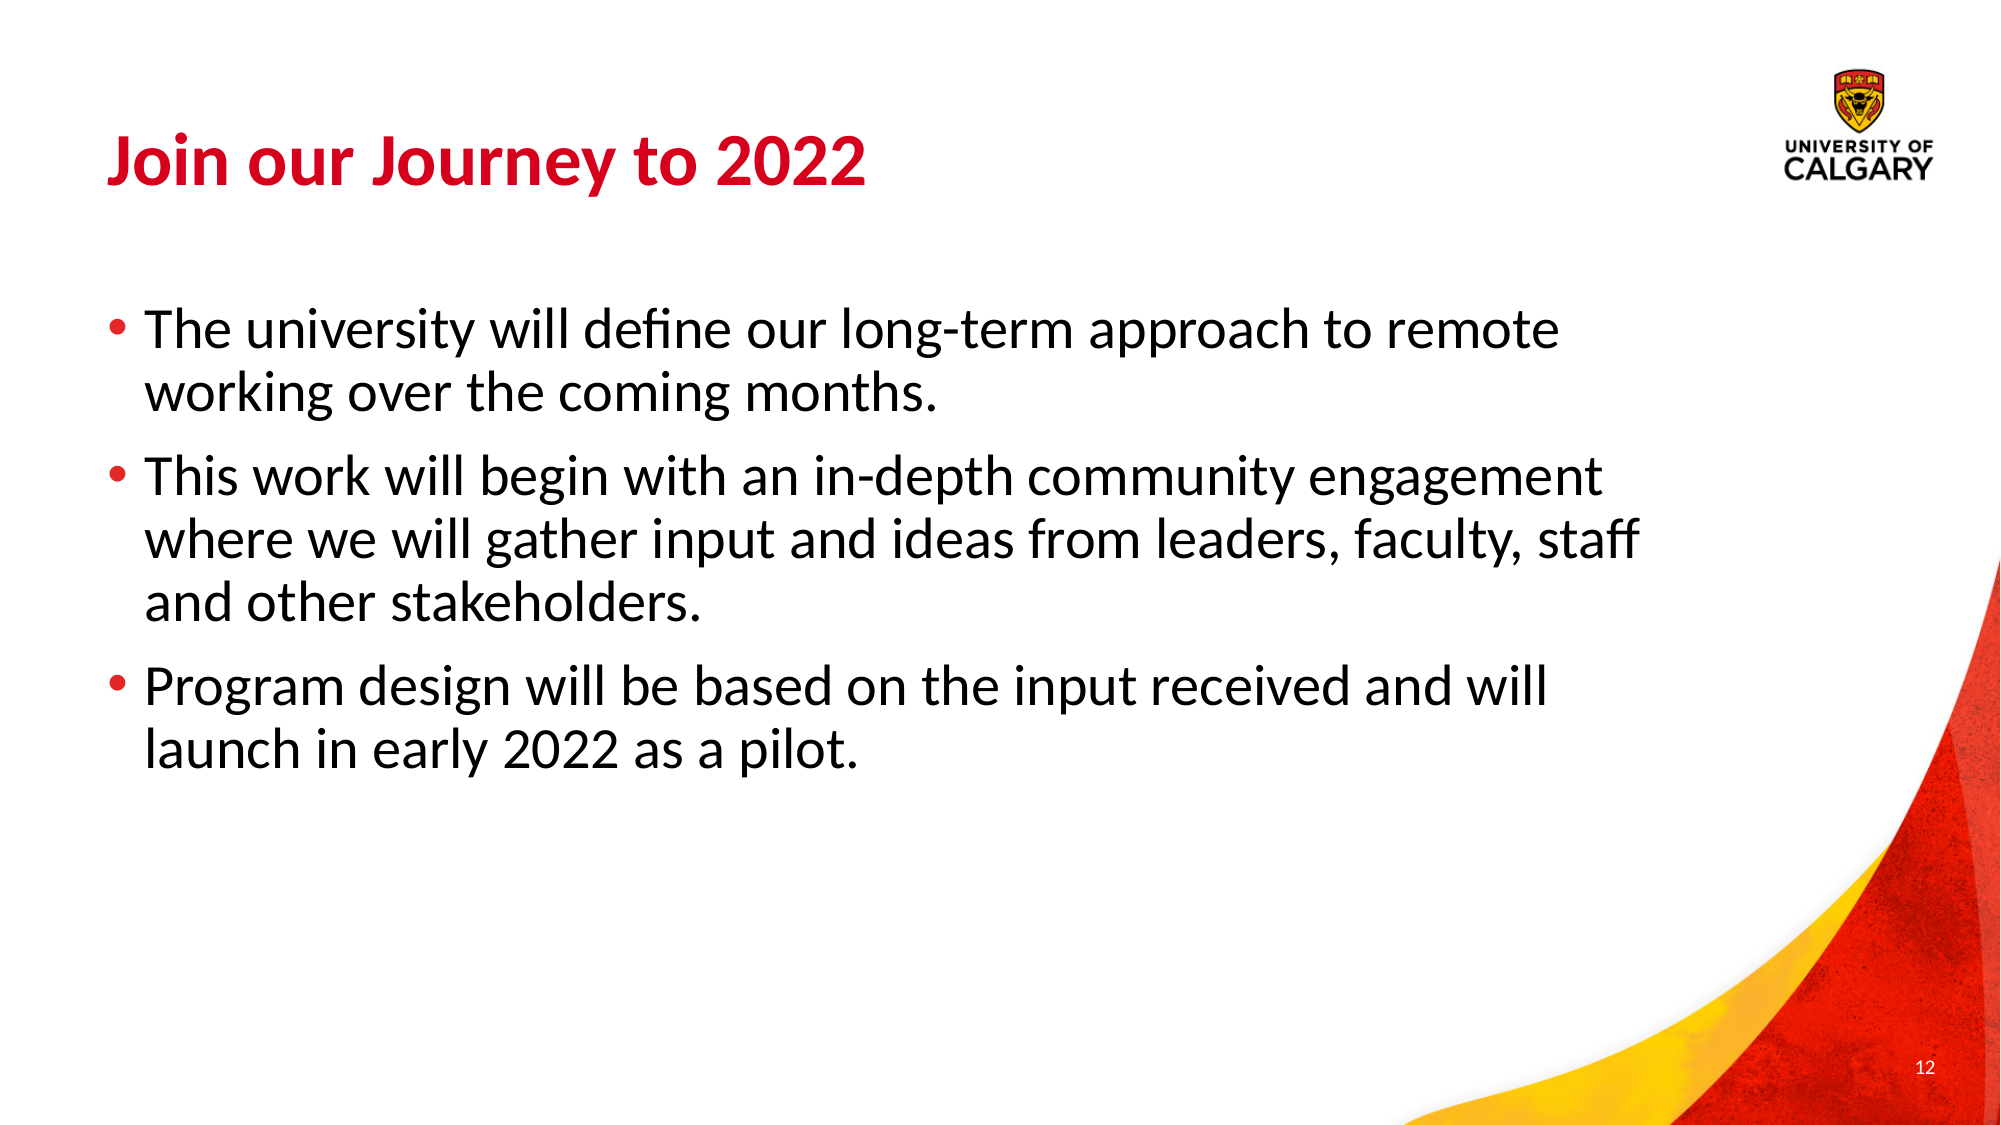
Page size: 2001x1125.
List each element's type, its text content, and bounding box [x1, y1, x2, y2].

picture [0, 0, 2001, 1125]
slide_number 12 [1500, 1046, 1951, 1107]
list The university will define our long-term approach to remote working over the coming months. This work will begin with an in-depth community engagement where we will gather input and ideas from leaders, faculty, staff and other stakeholders. Program design will be based on the input received and will launch in early 2022 as a pilot. [92, 290, 1688, 966]
title Join our Journey to 2022 [92, 76, 1688, 246]
